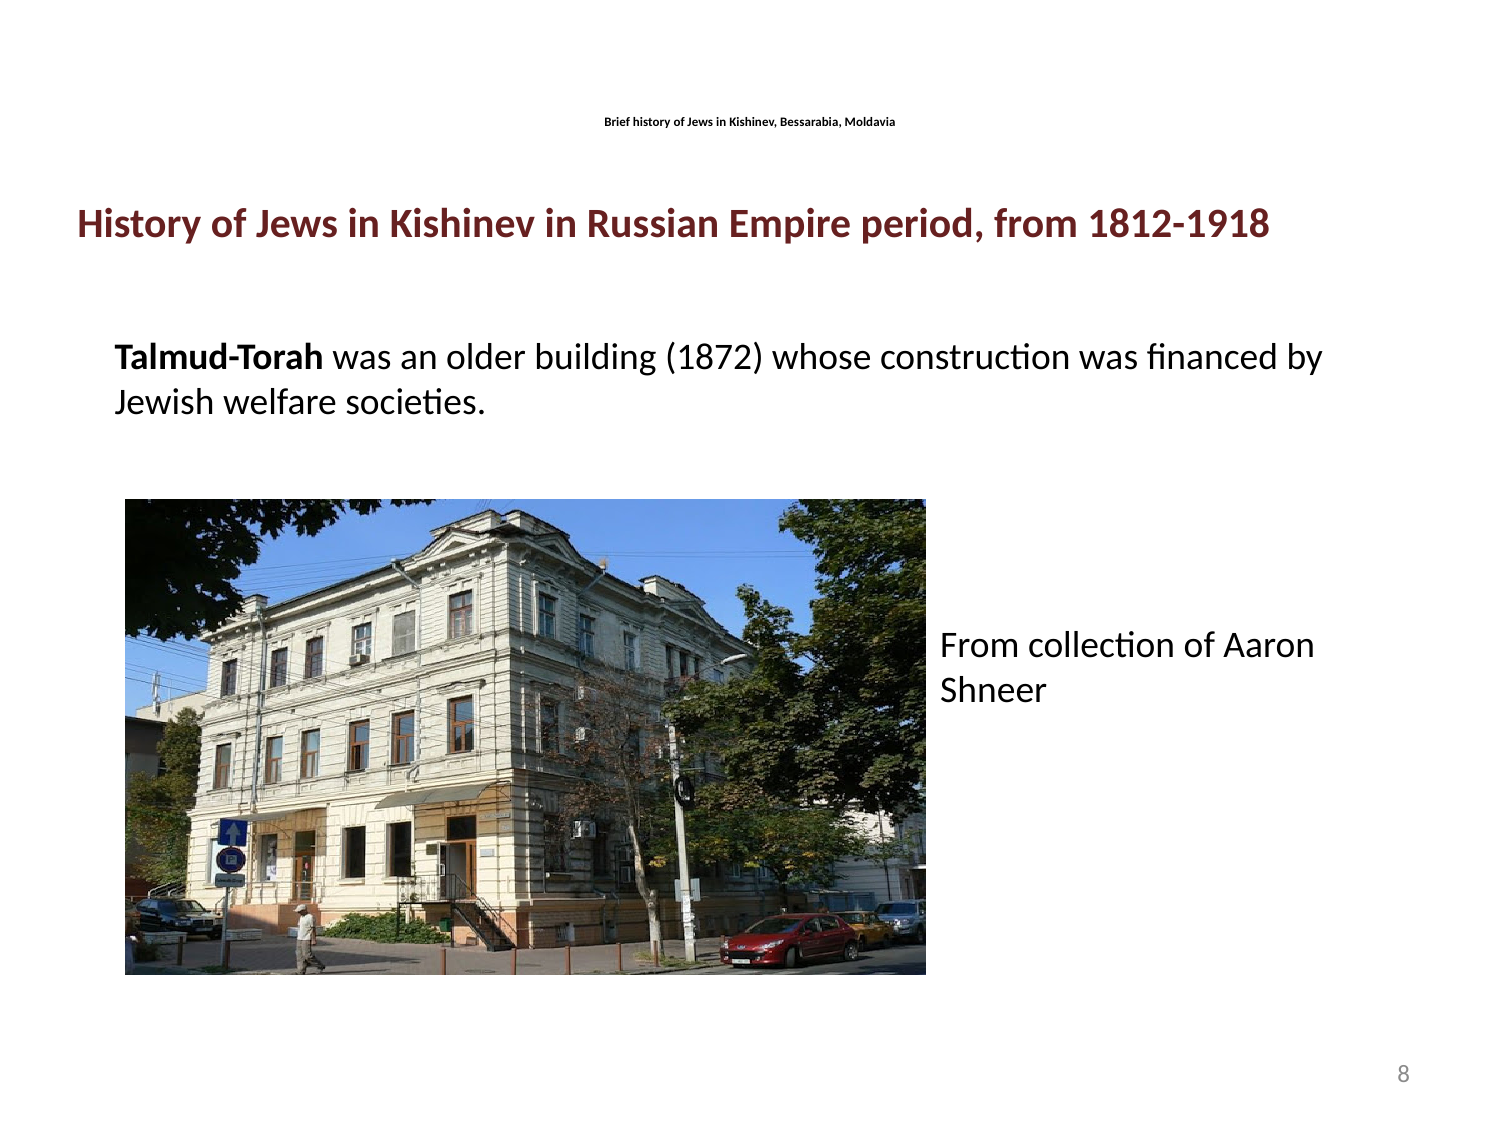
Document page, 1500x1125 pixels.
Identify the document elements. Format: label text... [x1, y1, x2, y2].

text_box From collection of Aaron Shneer [930, 612, 1376, 763]
list History of Jews in Kishinev in Russian Empire period, from 1812-1918 [62, 188, 1413, 275]
slide_number 8 [1074, 1042, 1425, 1103]
title Brief history of Jews in Kishinev, Bessarabia, Moldavia [75, 75, 1425, 163]
text_box Talmud-Torah was an older building (1872) whose construction was financed by Jewish welfare societies. [99, 324, 1375, 475]
picture [124, 499, 926, 976]
